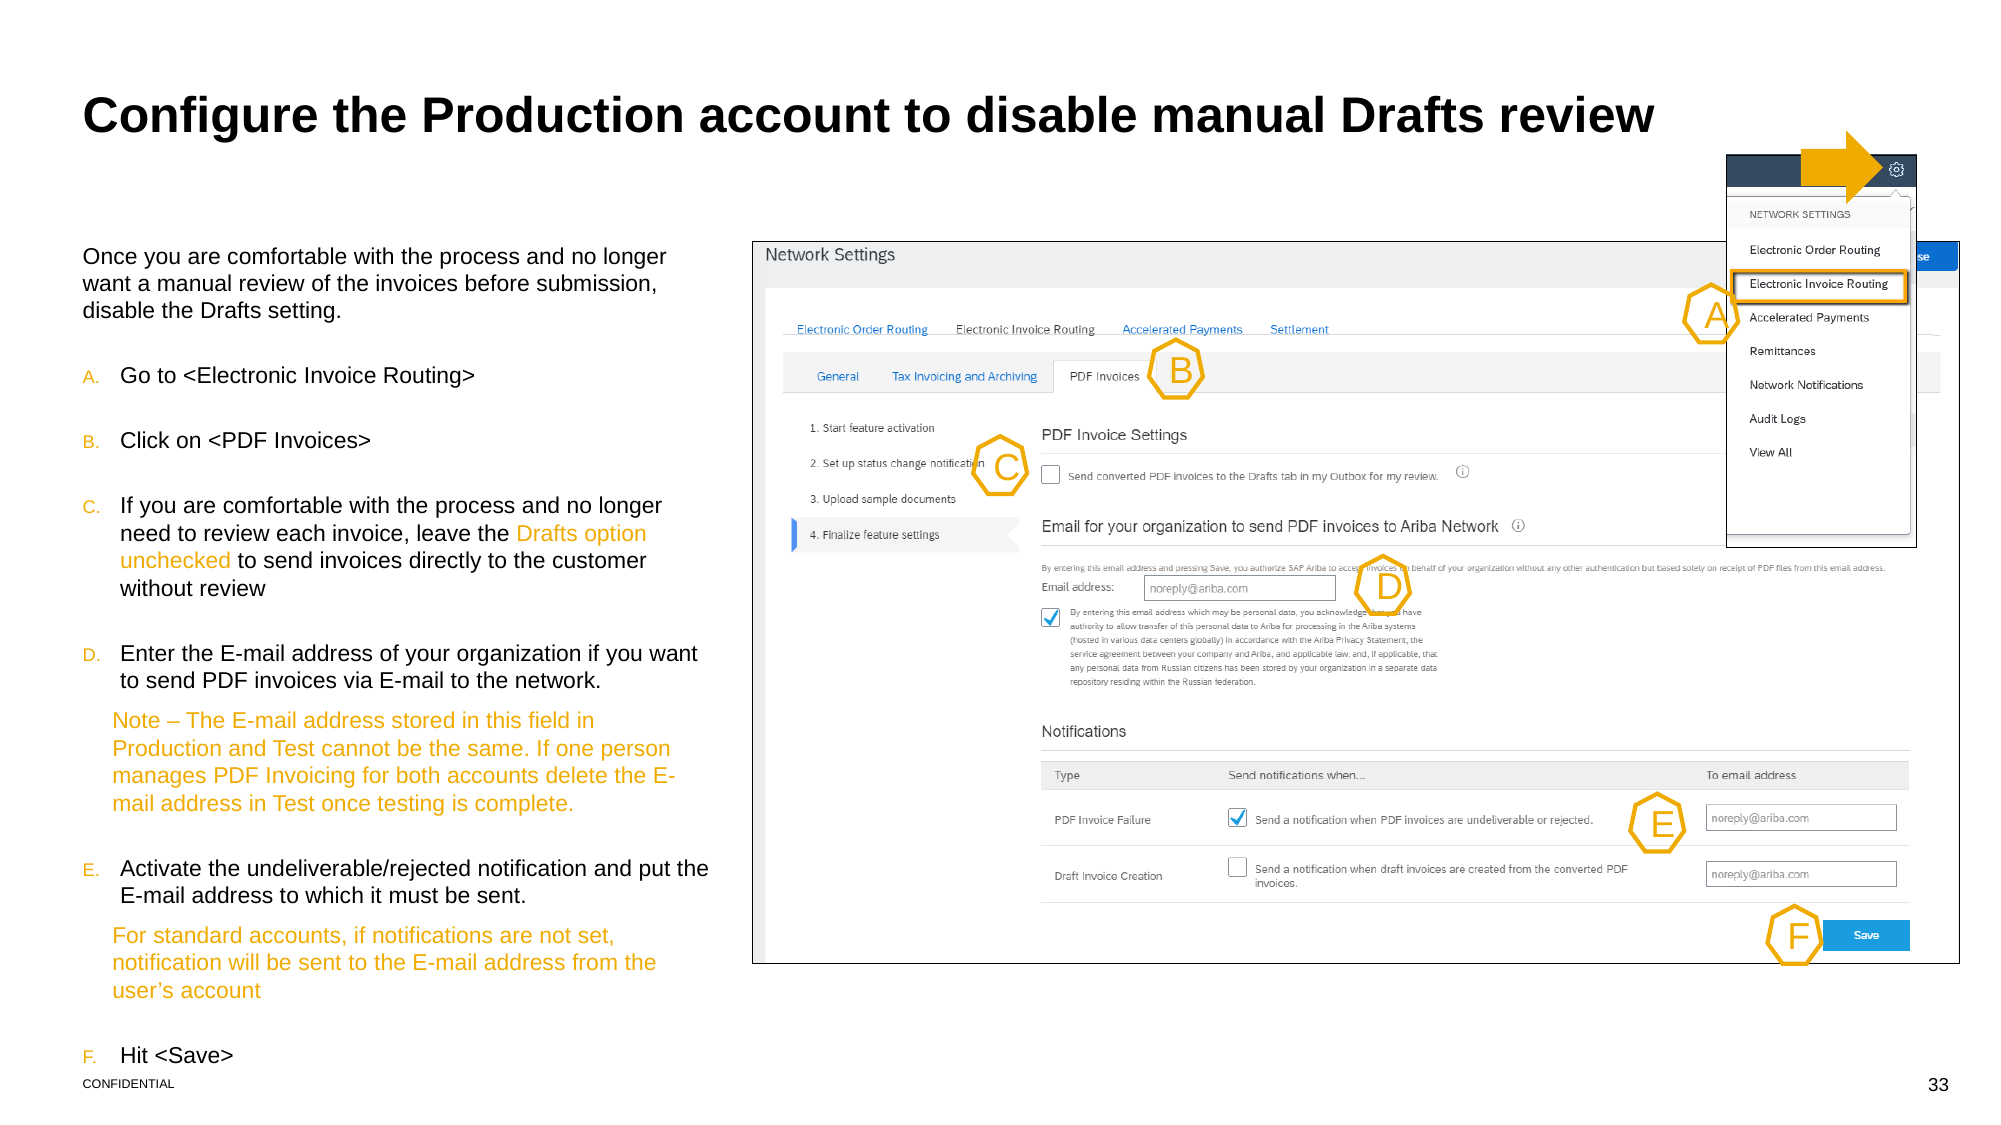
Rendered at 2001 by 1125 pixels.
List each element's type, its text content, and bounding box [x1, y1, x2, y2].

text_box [751, 130, 1960, 965]
title Configure the Production account to disable manual Drafts review [82, 82, 1918, 144]
list Once you are comfortable with the process and no longer want a manual review of the invoices before submission, disable the Drafts setting. Go to <Electronic Invoice Routing> Click on <PDF Invoices> If you are comfortable with the process and no longer need to review each invoice, leave the Drafts option unchecked to send invoices directly to the customer without review Enter the E-mail address of your organization if you want to send PDF invoices via E-mail to the network. Note – The E-mail address stored in this field in Production and Test cannot be the same. If one person manages PDF Invoicing for both accounts delete the E-mail address in Test once testing is complete. Activate the undeliverable/rejected notification and put the E-mail address to which it must be sent. For standard accounts, if notifications are not set, notification will be sent to the E-mail address from the user’s account Hit <Save> [82, 241, 710, 975]
